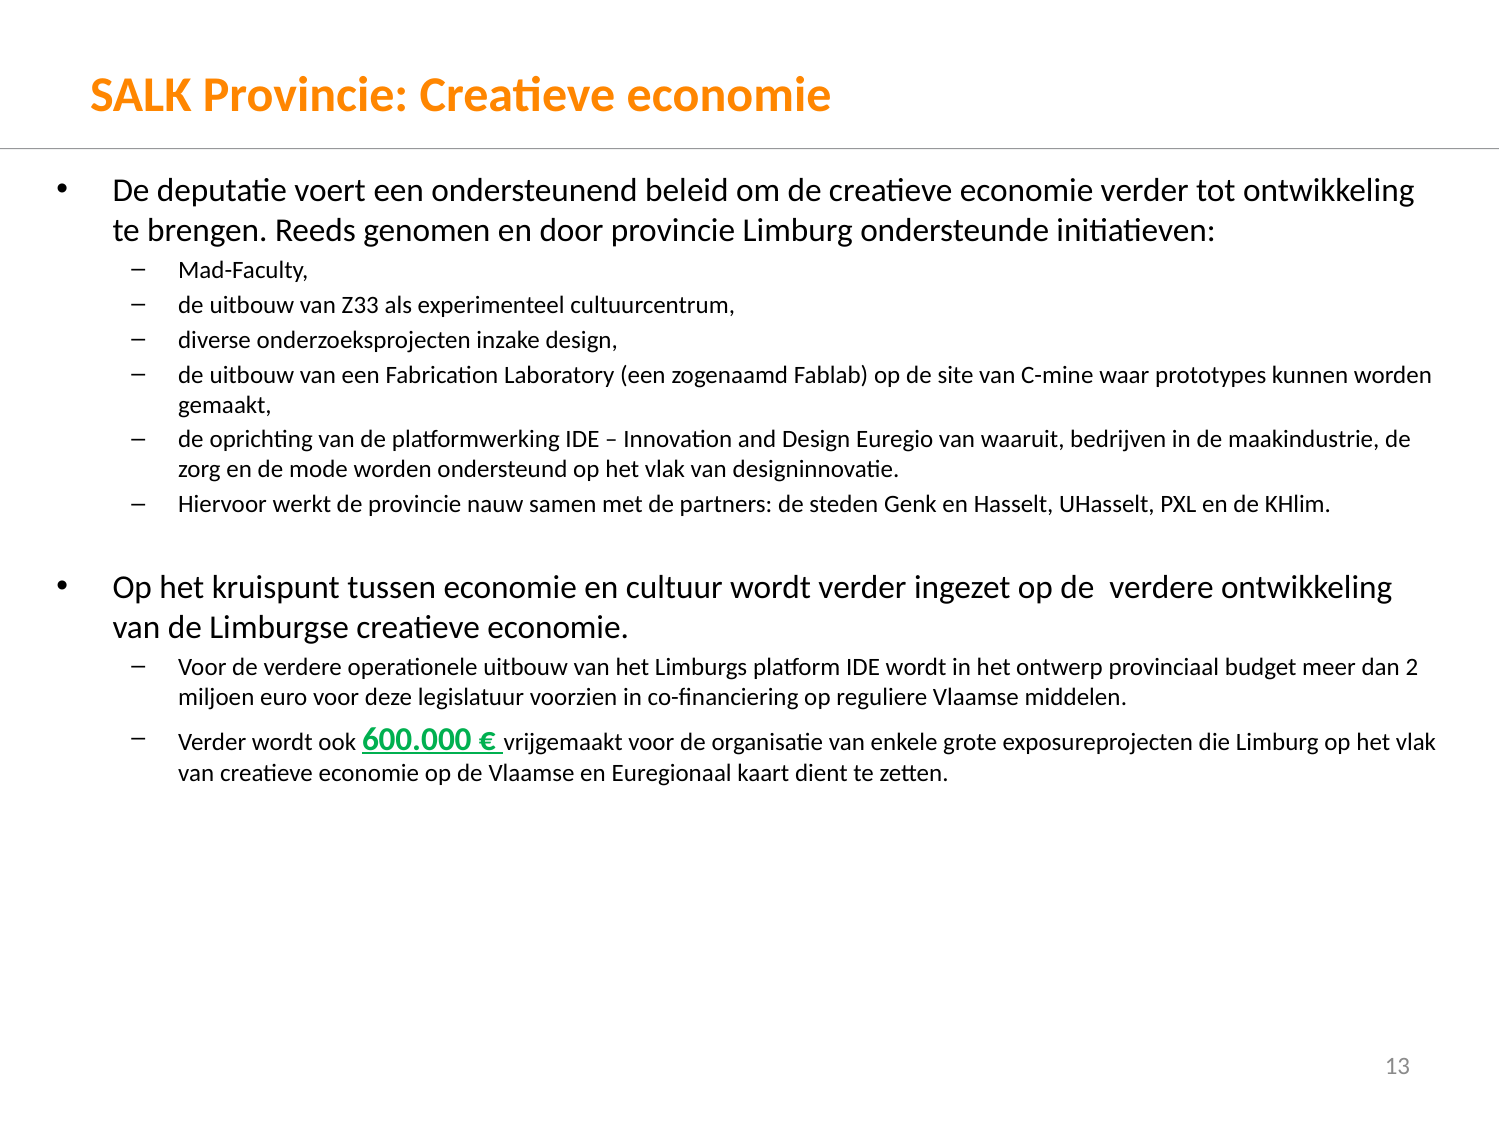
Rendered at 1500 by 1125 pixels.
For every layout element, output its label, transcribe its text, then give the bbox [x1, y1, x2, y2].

title SALK Provincie: Creatieve economie [75, 45, 1425, 138]
text_box 13 [1074, 1042, 1425, 1103]
list De deputatie voert een ondersteunend beleid om de creatieve economie verder tot ontwikkeling te brengen. Reeds genomen en door provincie Limburg ondersteunde initiatieven: Mad-Faculty, de uitbouw van Z33 als experimenteel cultuurcentrum, diverse onderzoeksprojecten inzake design, de uitbouw van een Fabrication Laboratory (een zogenaamd Fablab) op de site van C-mine waar prototypes kunnen worden gemaakt, de oprichting van de platformwerking IDE – Innovation and Design Euregio van waaruit, bedrijven in de maakindustrie, de zorg en de mode worden ondersteund op het vlak van designinnovatie. Hiervoor werkt de provincie nauw samen met de partners: de steden Genk en Hasselt, UHasselt, PXL en de KHlim. Op het kruispunt tussen economie en cultuur wordt verder ingezet op de verdere ontwikkeling van de Limburgse creatieve economie. Voor de verdere operationele uitbouw van het Limburgs platform IDE wordt in het ontwerp provinciaal budget meer dan 2 miljoen euro voor deze legislatuur voorzien in co-financiering op reguliere Vlaamse middelen. Verder wordt ook 600.000 € vrijgemaakt voor de organisatie van enkele grote exposureprojecten die Limburg op het vlak van creatieve economie op de Vlaamse en Euregionaal kaart dient te zetten. [41, 160, 1459, 1103]
